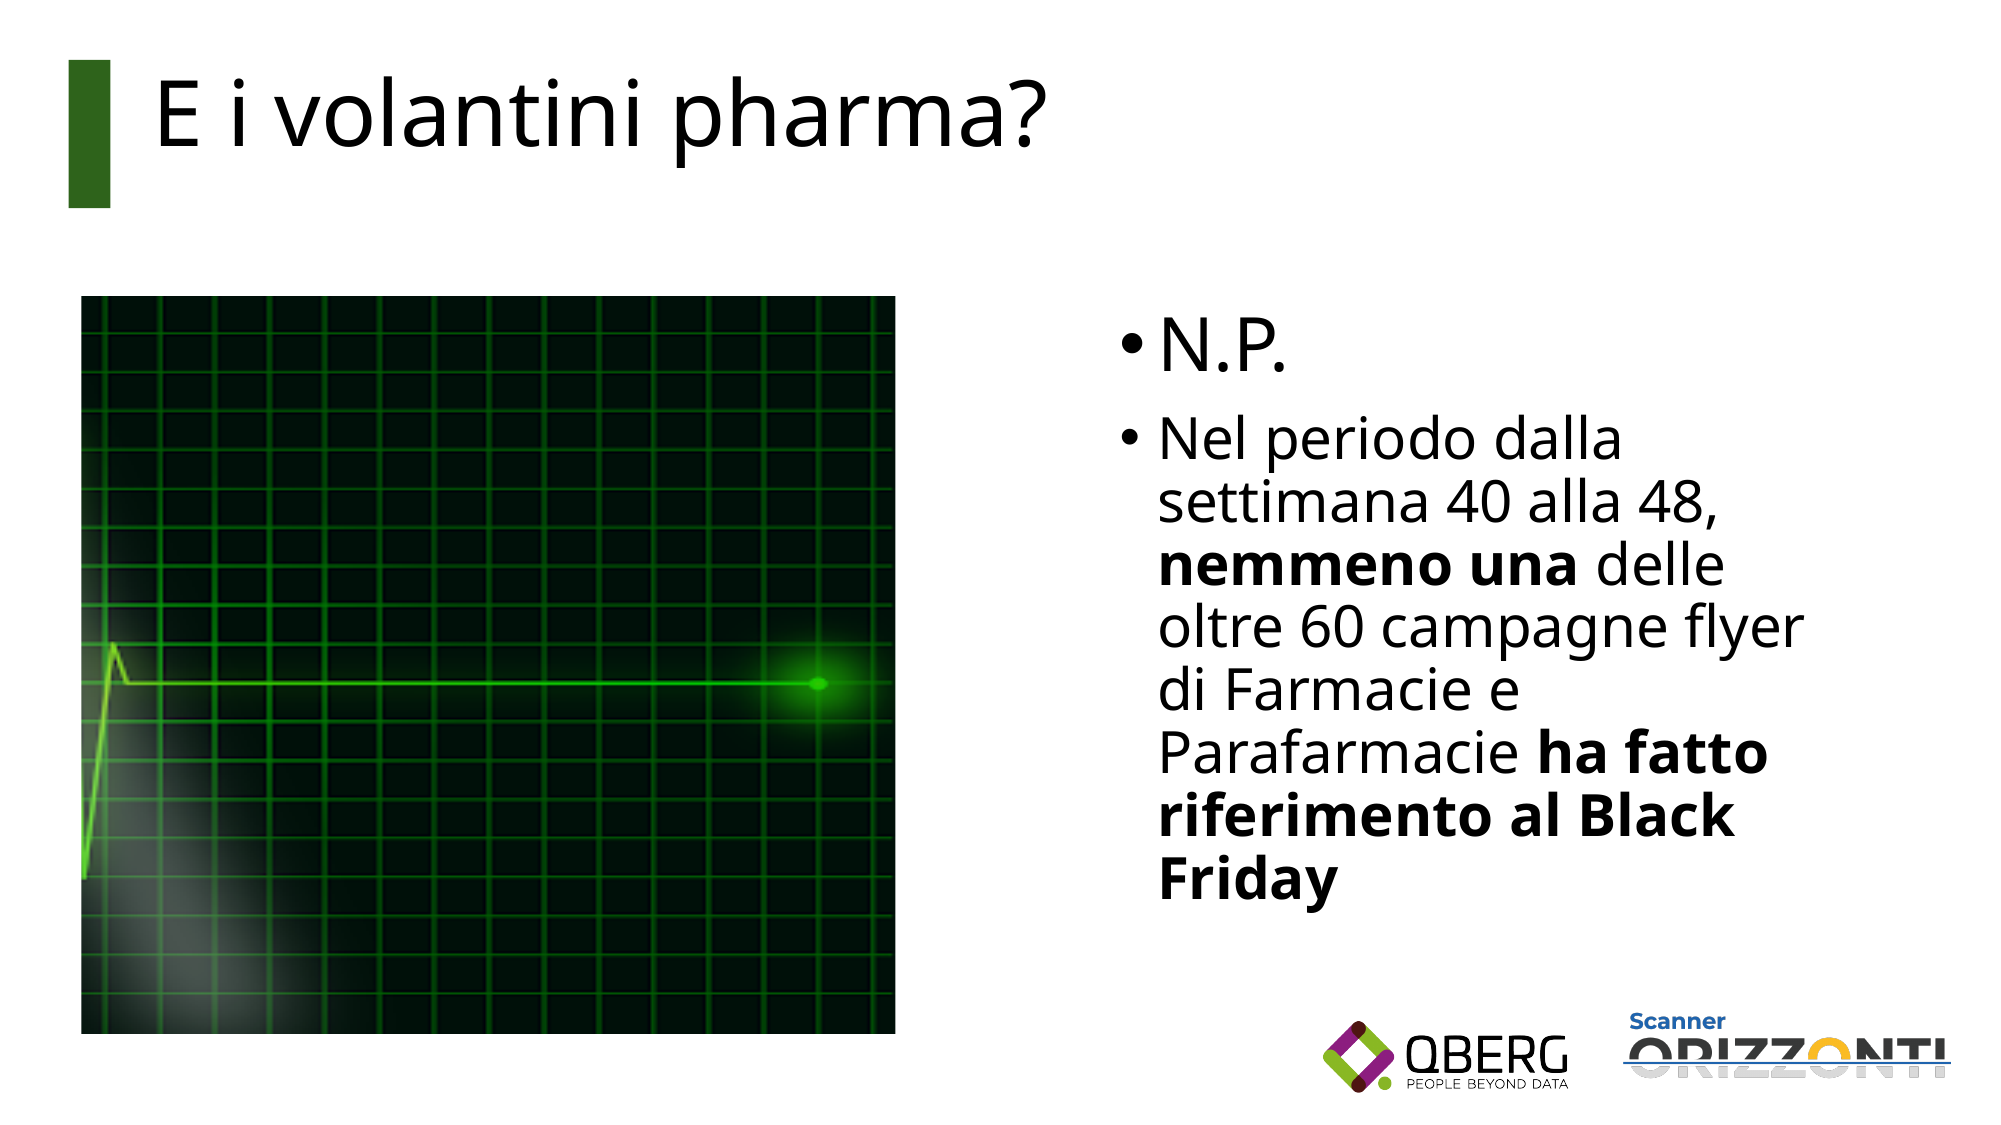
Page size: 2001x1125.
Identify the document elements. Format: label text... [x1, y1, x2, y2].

list N.P. Nel periodo dalla settimana 40 alla 48, nemmeno una delle oltre 60 campagne flyer di Farmacie e Parafarmacie ha fatto riferimento al Black Friday [1104, 299, 1863, 1014]
picture [1312, 1015, 1582, 1105]
title E i volantini pharma? [137, 59, 1863, 278]
picture [80, 295, 896, 1035]
picture [1612, 992, 1953, 1098]
